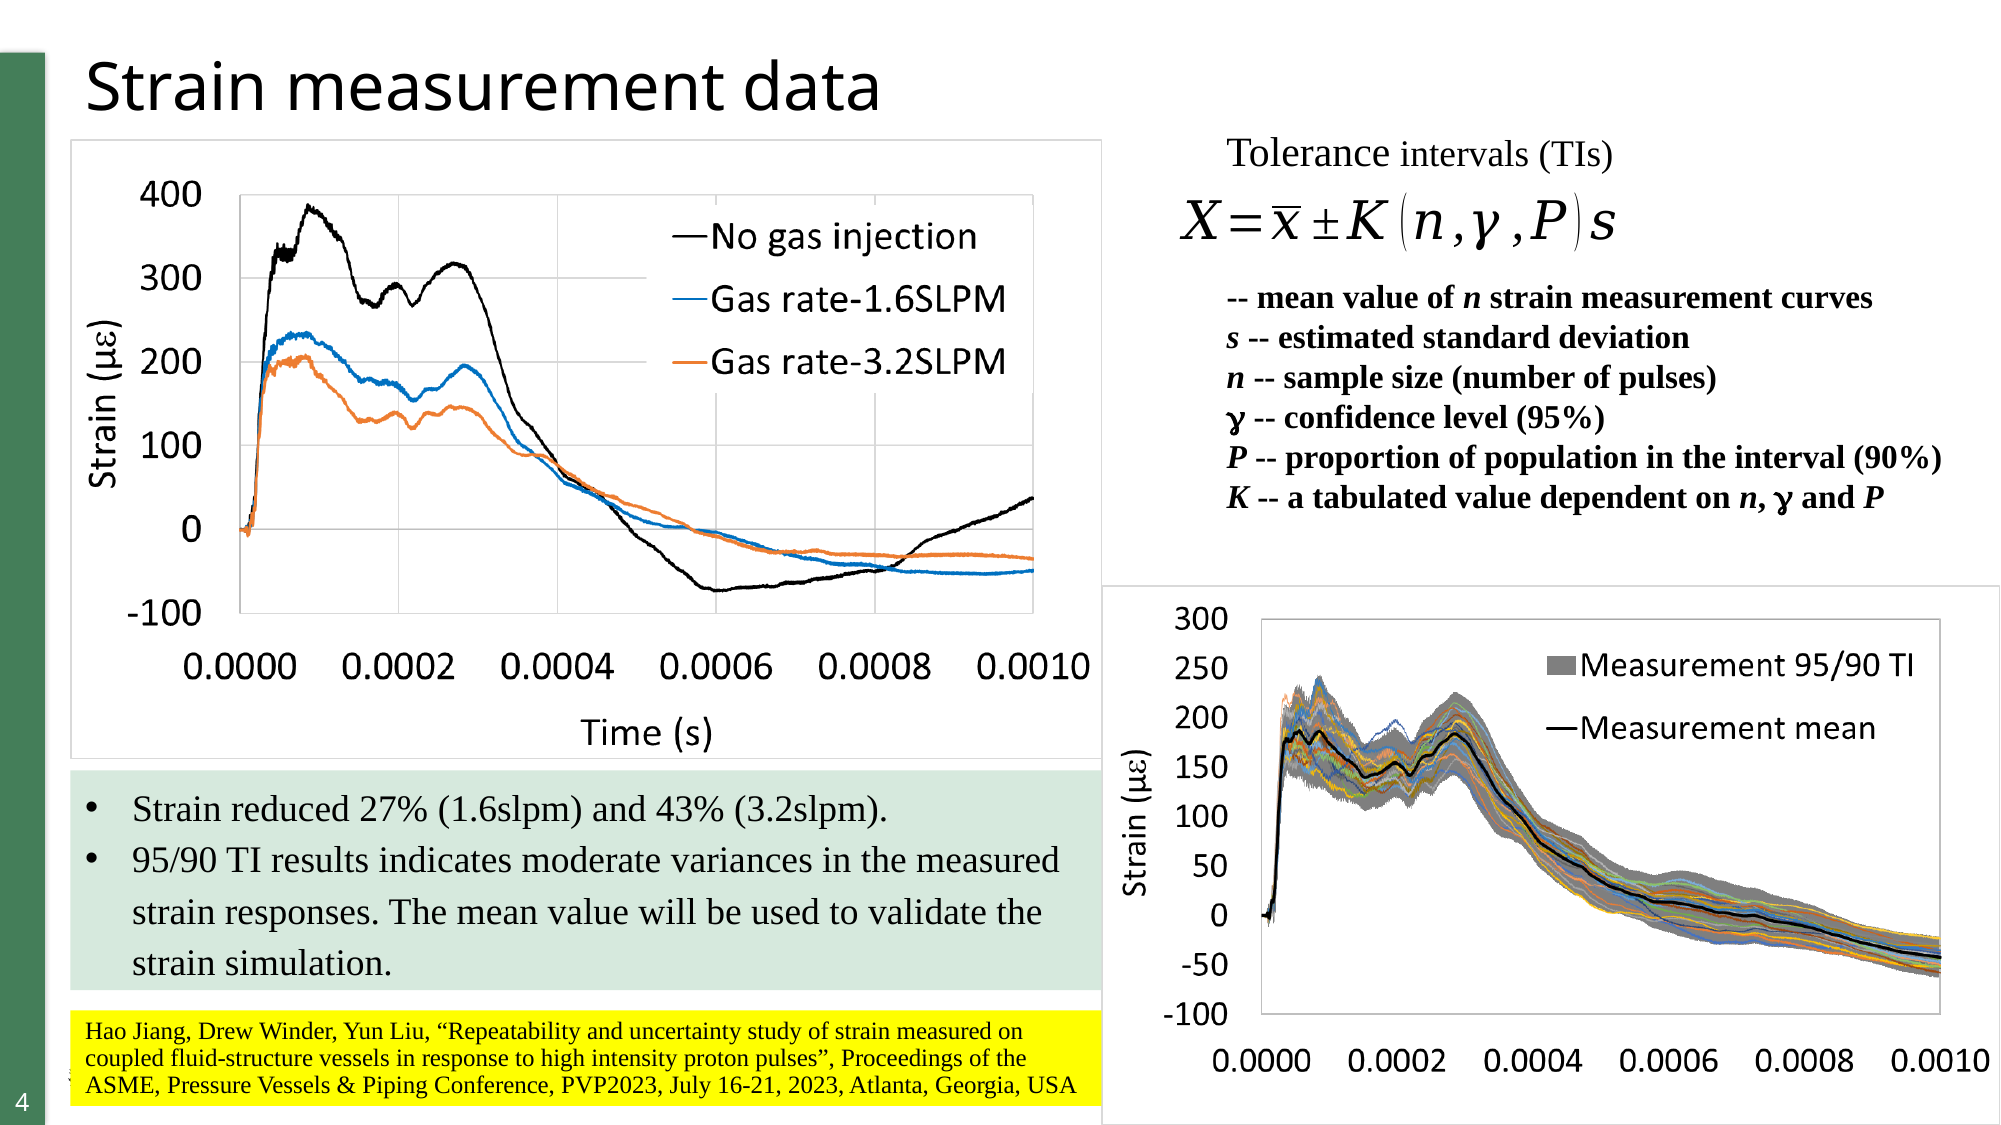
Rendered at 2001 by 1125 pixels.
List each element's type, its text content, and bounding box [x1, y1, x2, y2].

text_box Tolerance intervals (TIs) [1211, 123, 1675, 184]
text_box Hao Jiang, Drew Winder, Yun Liu, “Repeatability and uncertainty study of strain measured on coupled fluid-structure vessels in response to high intensity proton pulses”, Proceedings of the ASME, Pressure Vessels & Piping Conference, PVP2023, July 16-21, 2023, Atlanta, Georgia, USA [70, 1010, 1101, 1106]
picture [70, 139, 2000, 1125]
picture [66, 1058, 334, 1108]
title Strain measurement data [70, 44, 1946, 134]
text_box Strain reduced 27% (1.6slpm) and 43% (3.2slpm). 95/90 TI results indicates moderate variances in the measured strain responses. The mean value will be used to validate the strain simulation. [70, 770, 1101, 991]
